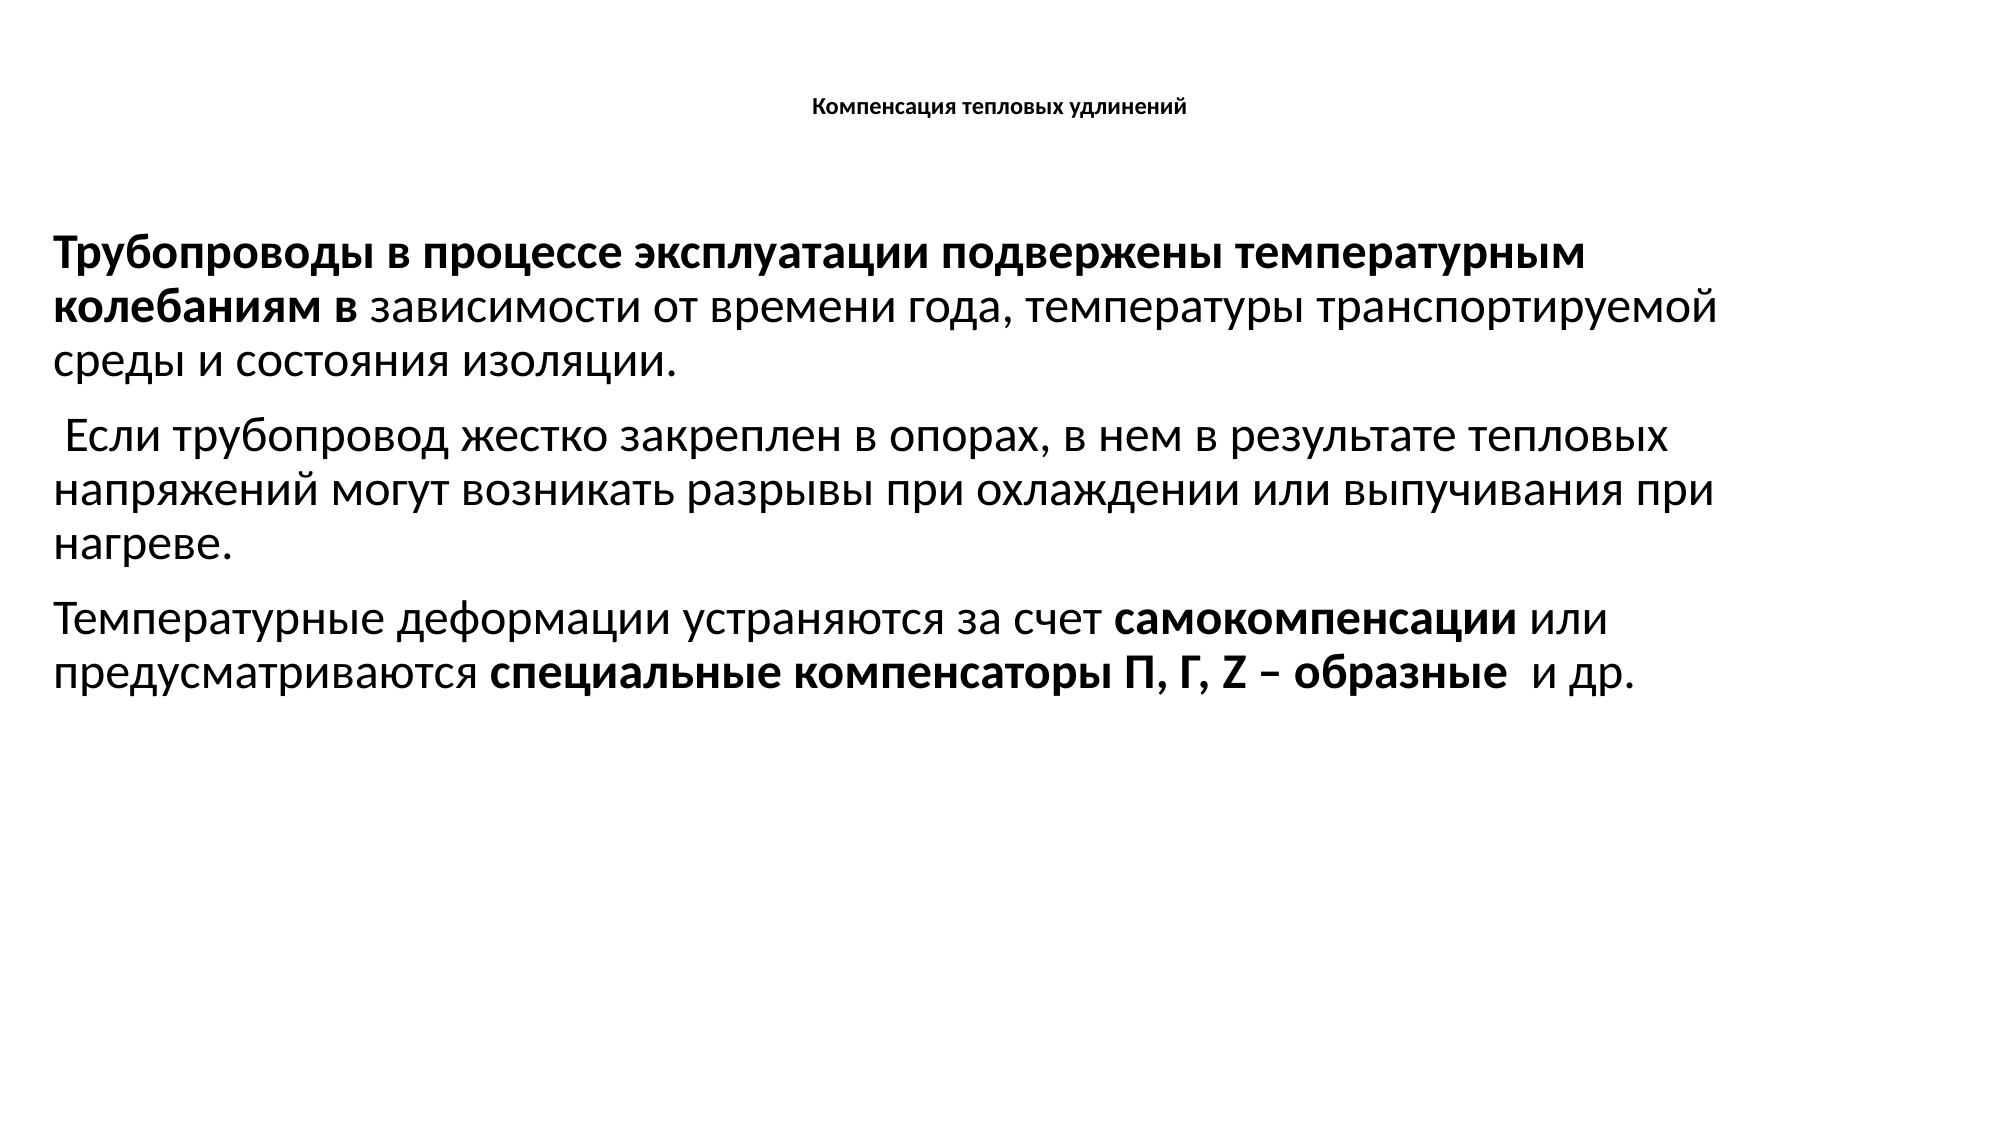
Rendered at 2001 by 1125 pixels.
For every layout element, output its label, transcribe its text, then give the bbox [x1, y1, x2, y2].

list Трубопроводы в процессе эксплуатации подвержены температурным колебаниям в зависимости от времени года, температуры транспортируемой среды и состояния изоляции. Если трубопровод жестко закреплен в опорах, в нем в результате тепловых напряжений могут возникать разрывы при охлаждении или выпучивания при нагреве. Температурные деформации устраняются за счет самокомпенсации или предусматриваются специальные компенсаторы П, Г, Z – образные и др. [38, 217, 1863, 1014]
title Компенсация тепловых удлинений [137, 59, 1863, 174]
